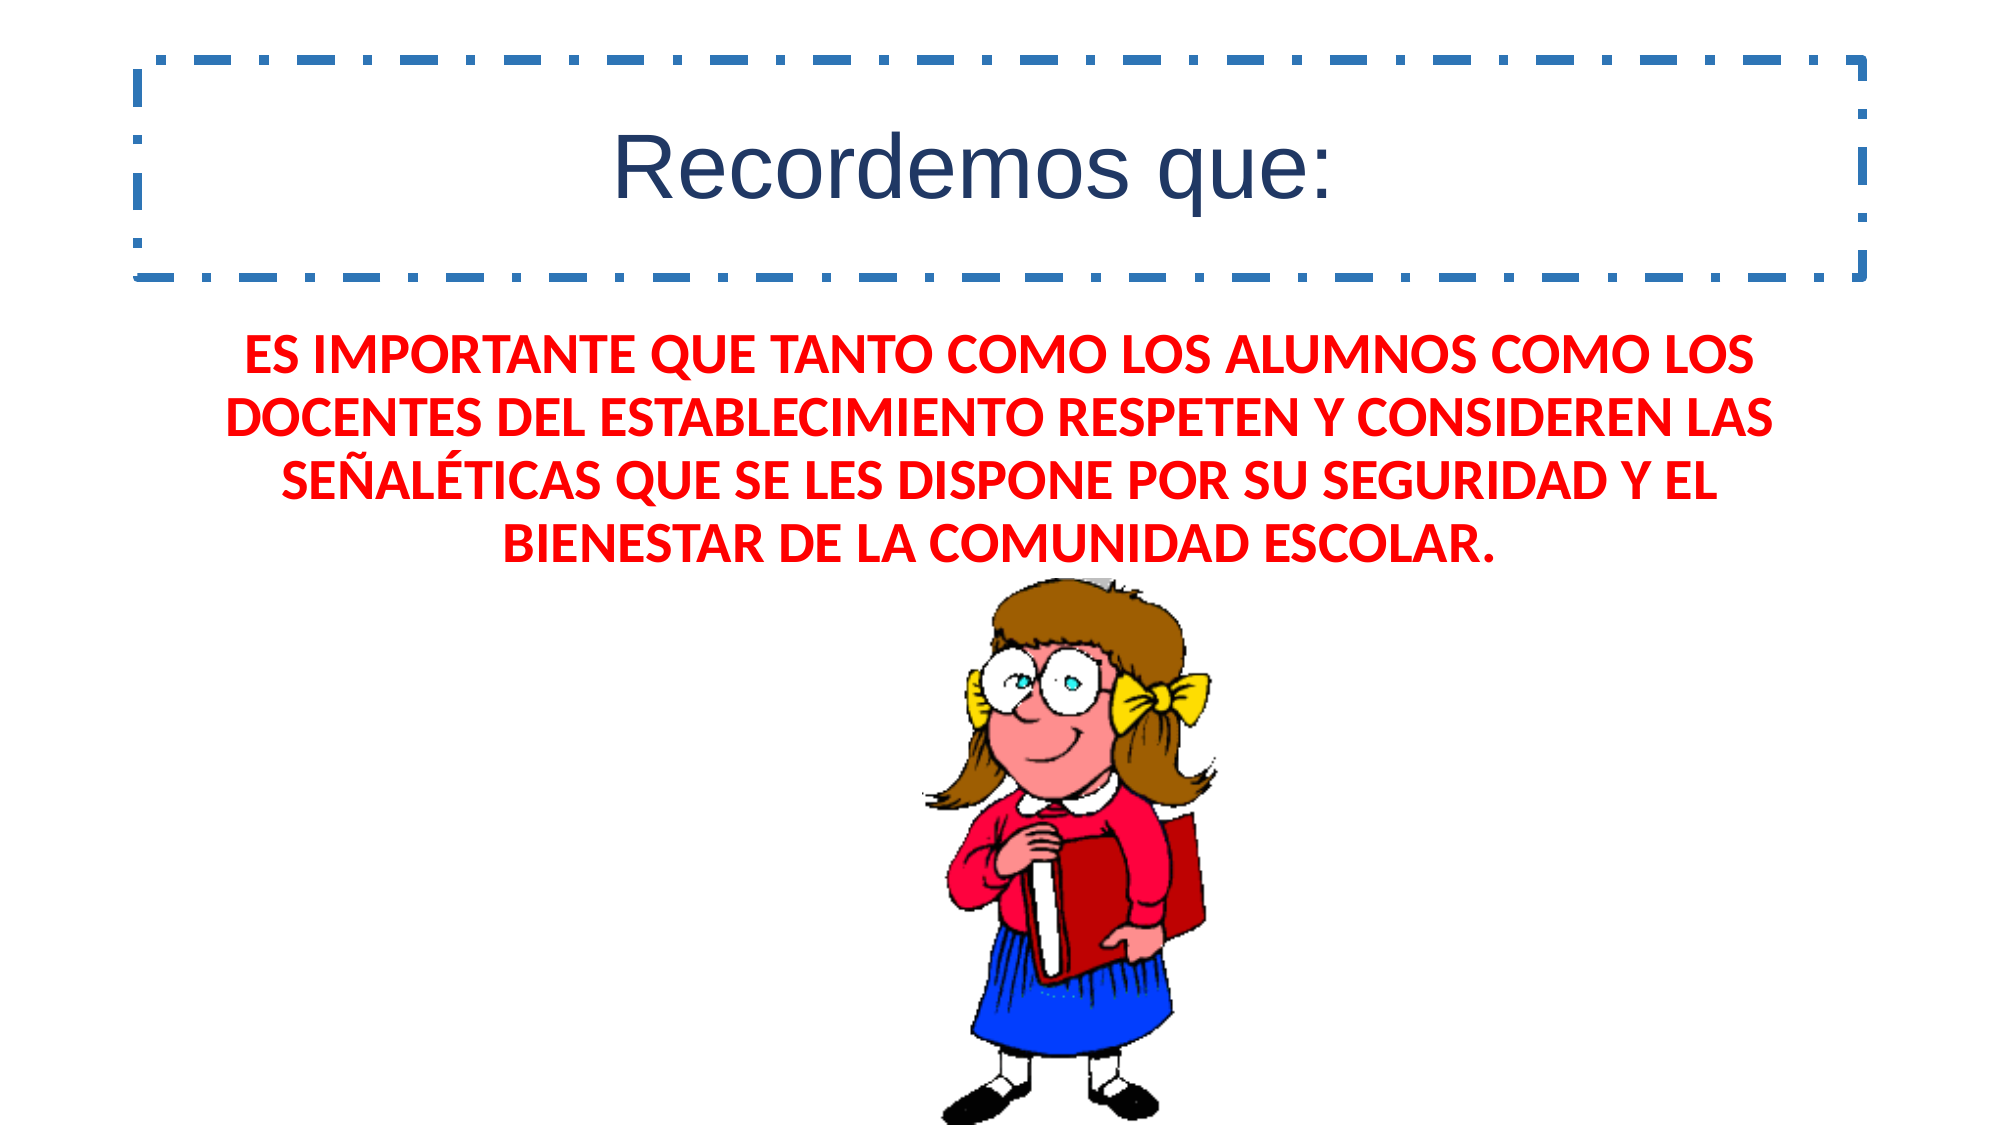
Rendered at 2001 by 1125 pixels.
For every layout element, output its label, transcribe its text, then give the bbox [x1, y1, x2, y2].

list ES IMPORTANTE QUE TANTO COMO LOS ALUMNOS COMO LOS DOCENTES DEL ESTABLECIMIENTO RESPETEN Y CONSIDEREN LAS SEÑALÉTICAS QUE SE LES DISPONE POR SU SEGURIDAD Y EL BIENESTAR DE LA COMUNIDAD ESCOLAR. [137, 315, 1863, 1030]
title Recordemos que: [137, 59, 1863, 278]
picture [922, 578, 1226, 1125]
